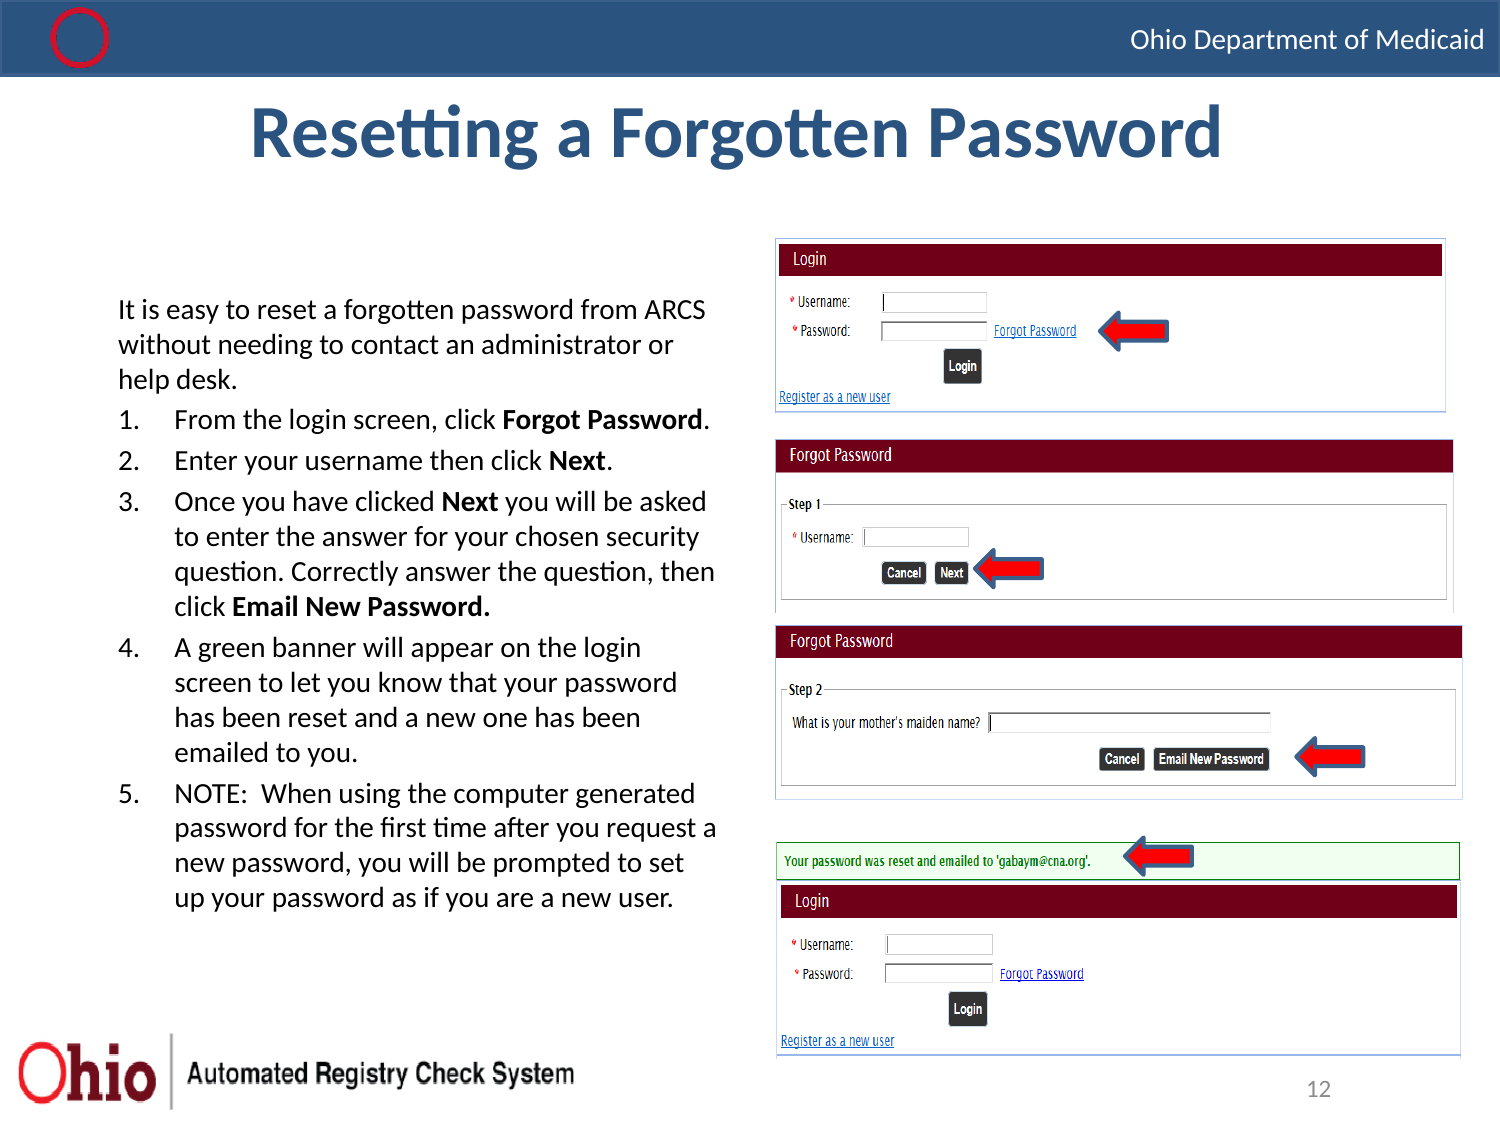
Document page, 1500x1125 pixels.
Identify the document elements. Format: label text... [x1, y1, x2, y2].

picture [774, 437, 1454, 613]
picture [774, 837, 1463, 1060]
picture [0, 1023, 587, 1125]
picture [774, 237, 1446, 413]
text_box It is easy to reset a forgotten password from ARCS without needing to contact an administrator or help desk. From the login screen, click Forgot Password. Enter your username then click Next. Once you have clicked Next you will be asked to enter the answer for your chosen security question. Correctly answer the question, then click Email New Password. A green banner will appear on the login screen to let you know that your password has been reset and a new one has been emailed to you. NOTE: When using the computer generated password for the first time after you request a new password, you will be prompted to set up your password as if you are a new user. [103, 282, 733, 1079]
title Resetting a Forgotten Password [24, 75, 1450, 213]
picture [50, 7, 109, 68]
picture [774, 624, 1463, 801]
slide_number 12 [1143, 1050, 1494, 1125]
